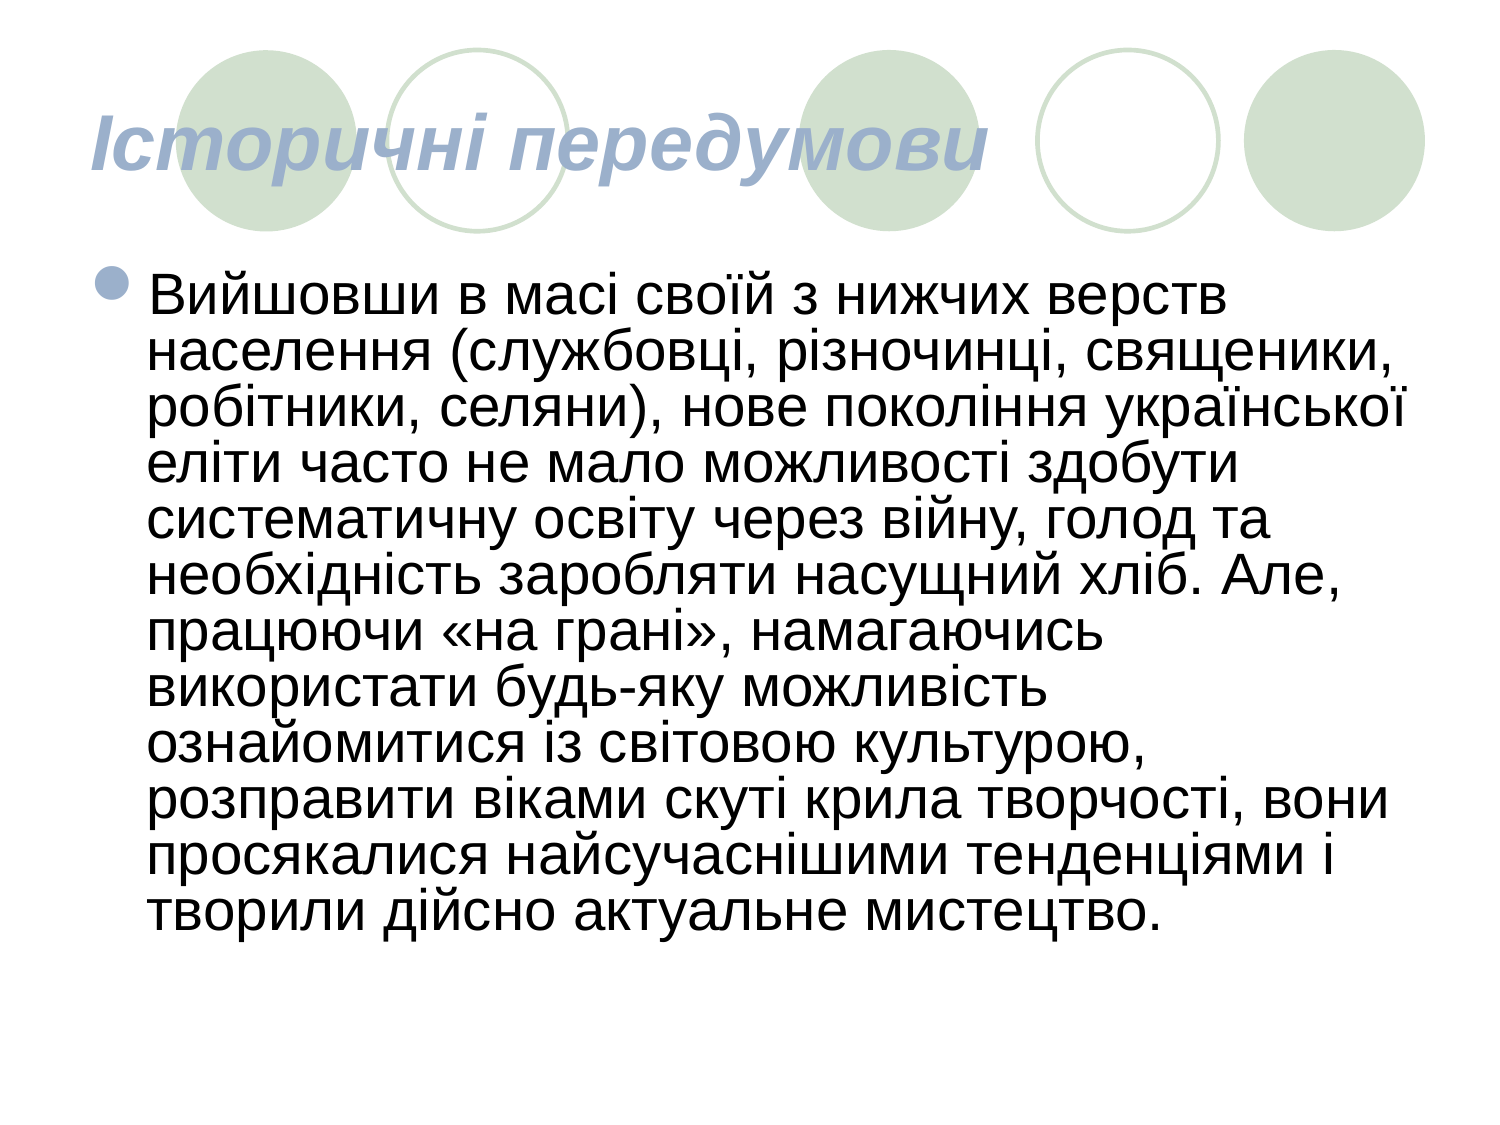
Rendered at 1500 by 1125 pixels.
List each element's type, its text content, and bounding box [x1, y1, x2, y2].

title Історичні передумови [75, 45, 1425, 233]
list Вийшовши в масі своїй з нижчих верств населення (службовці, різночинці, священики, робітники, селяни), нове покоління української еліти часто не мало можливості здобути систематичну освіту через війну, голод та необхідність заробляти насущний хліб. Але, працюючи «на грані», намагаючись використати будь-яку можливість ознайомитися із світовою культурою, розправити віками скуті крила творчості, вони просякалися найсучаснішими тенденціями і творили дійсно актуальне мистецтво. [75, 262, 1425, 1006]
